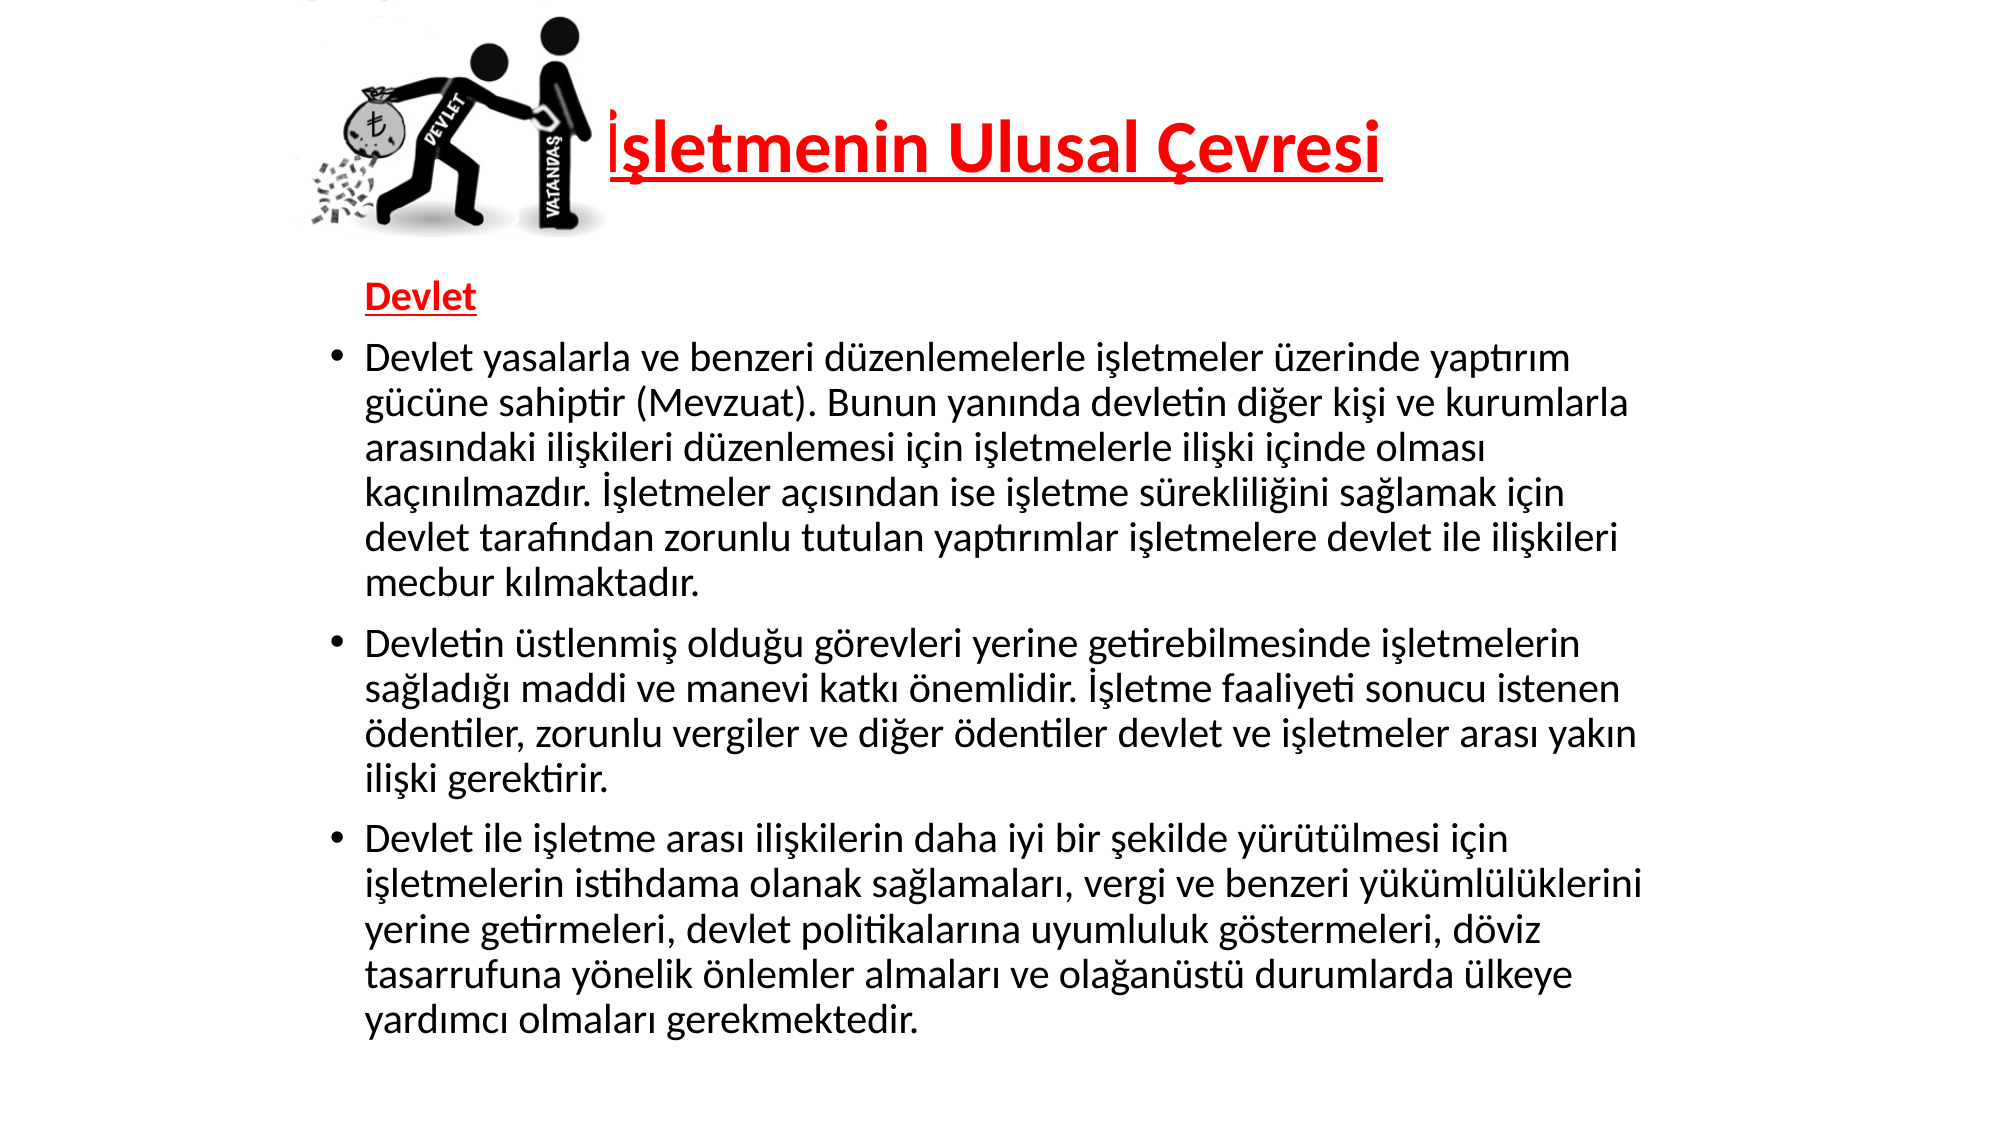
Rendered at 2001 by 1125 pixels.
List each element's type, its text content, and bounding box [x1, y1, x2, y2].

title İşletmenin Ulusal Çevresi [586, 54, 1638, 243]
picture [291, 0, 611, 237]
list Devlet Devlet yasalarla ve benzeri düzenlemelerle işletmeler üzerinde yaptırım gücüne sahiptir (Mevzuat). Bunun yanında devletin diğer kişi ve kurumlarla arasındaki ilişkileri düzenlemesi için işletmelerle ilişki içinde olması kaçınılmazdır. İşletmeler açısından ise işletme sürekliliğini sağlamak için devlet tarafından zorunlu tutulan yaptırımlar işletmelere devlet ile ilişkileri mecbur kılmaktadır. Devletin üstlenmiş olduğu görevleri yerine getirebilmesinde işletmelerin sağladığı maddi ve manevi katkı önemlidir. İşletme faaliyeti sonucu istenen ödentiler, zorunlu vergiler ve diğer ödentiler devlet ve işletmeler arası yakın ilişki gerektirir. Devlet ile işletme arası ilişkilerin daha iyi bir şekilde yürütülmesi için işletmelerin istihdama olanak sağlamaları, vergi ve benzeri yükümlülüklerini yerine getirmeleri, devlet politikalarına uyumluluk göstermeleri, döviz tasarrufuna yönelik önlemler almaları ve olağanüstü durumlarda ülkeye yardımcı olmaları gerekmektedir. [314, 267, 1665, 1053]
